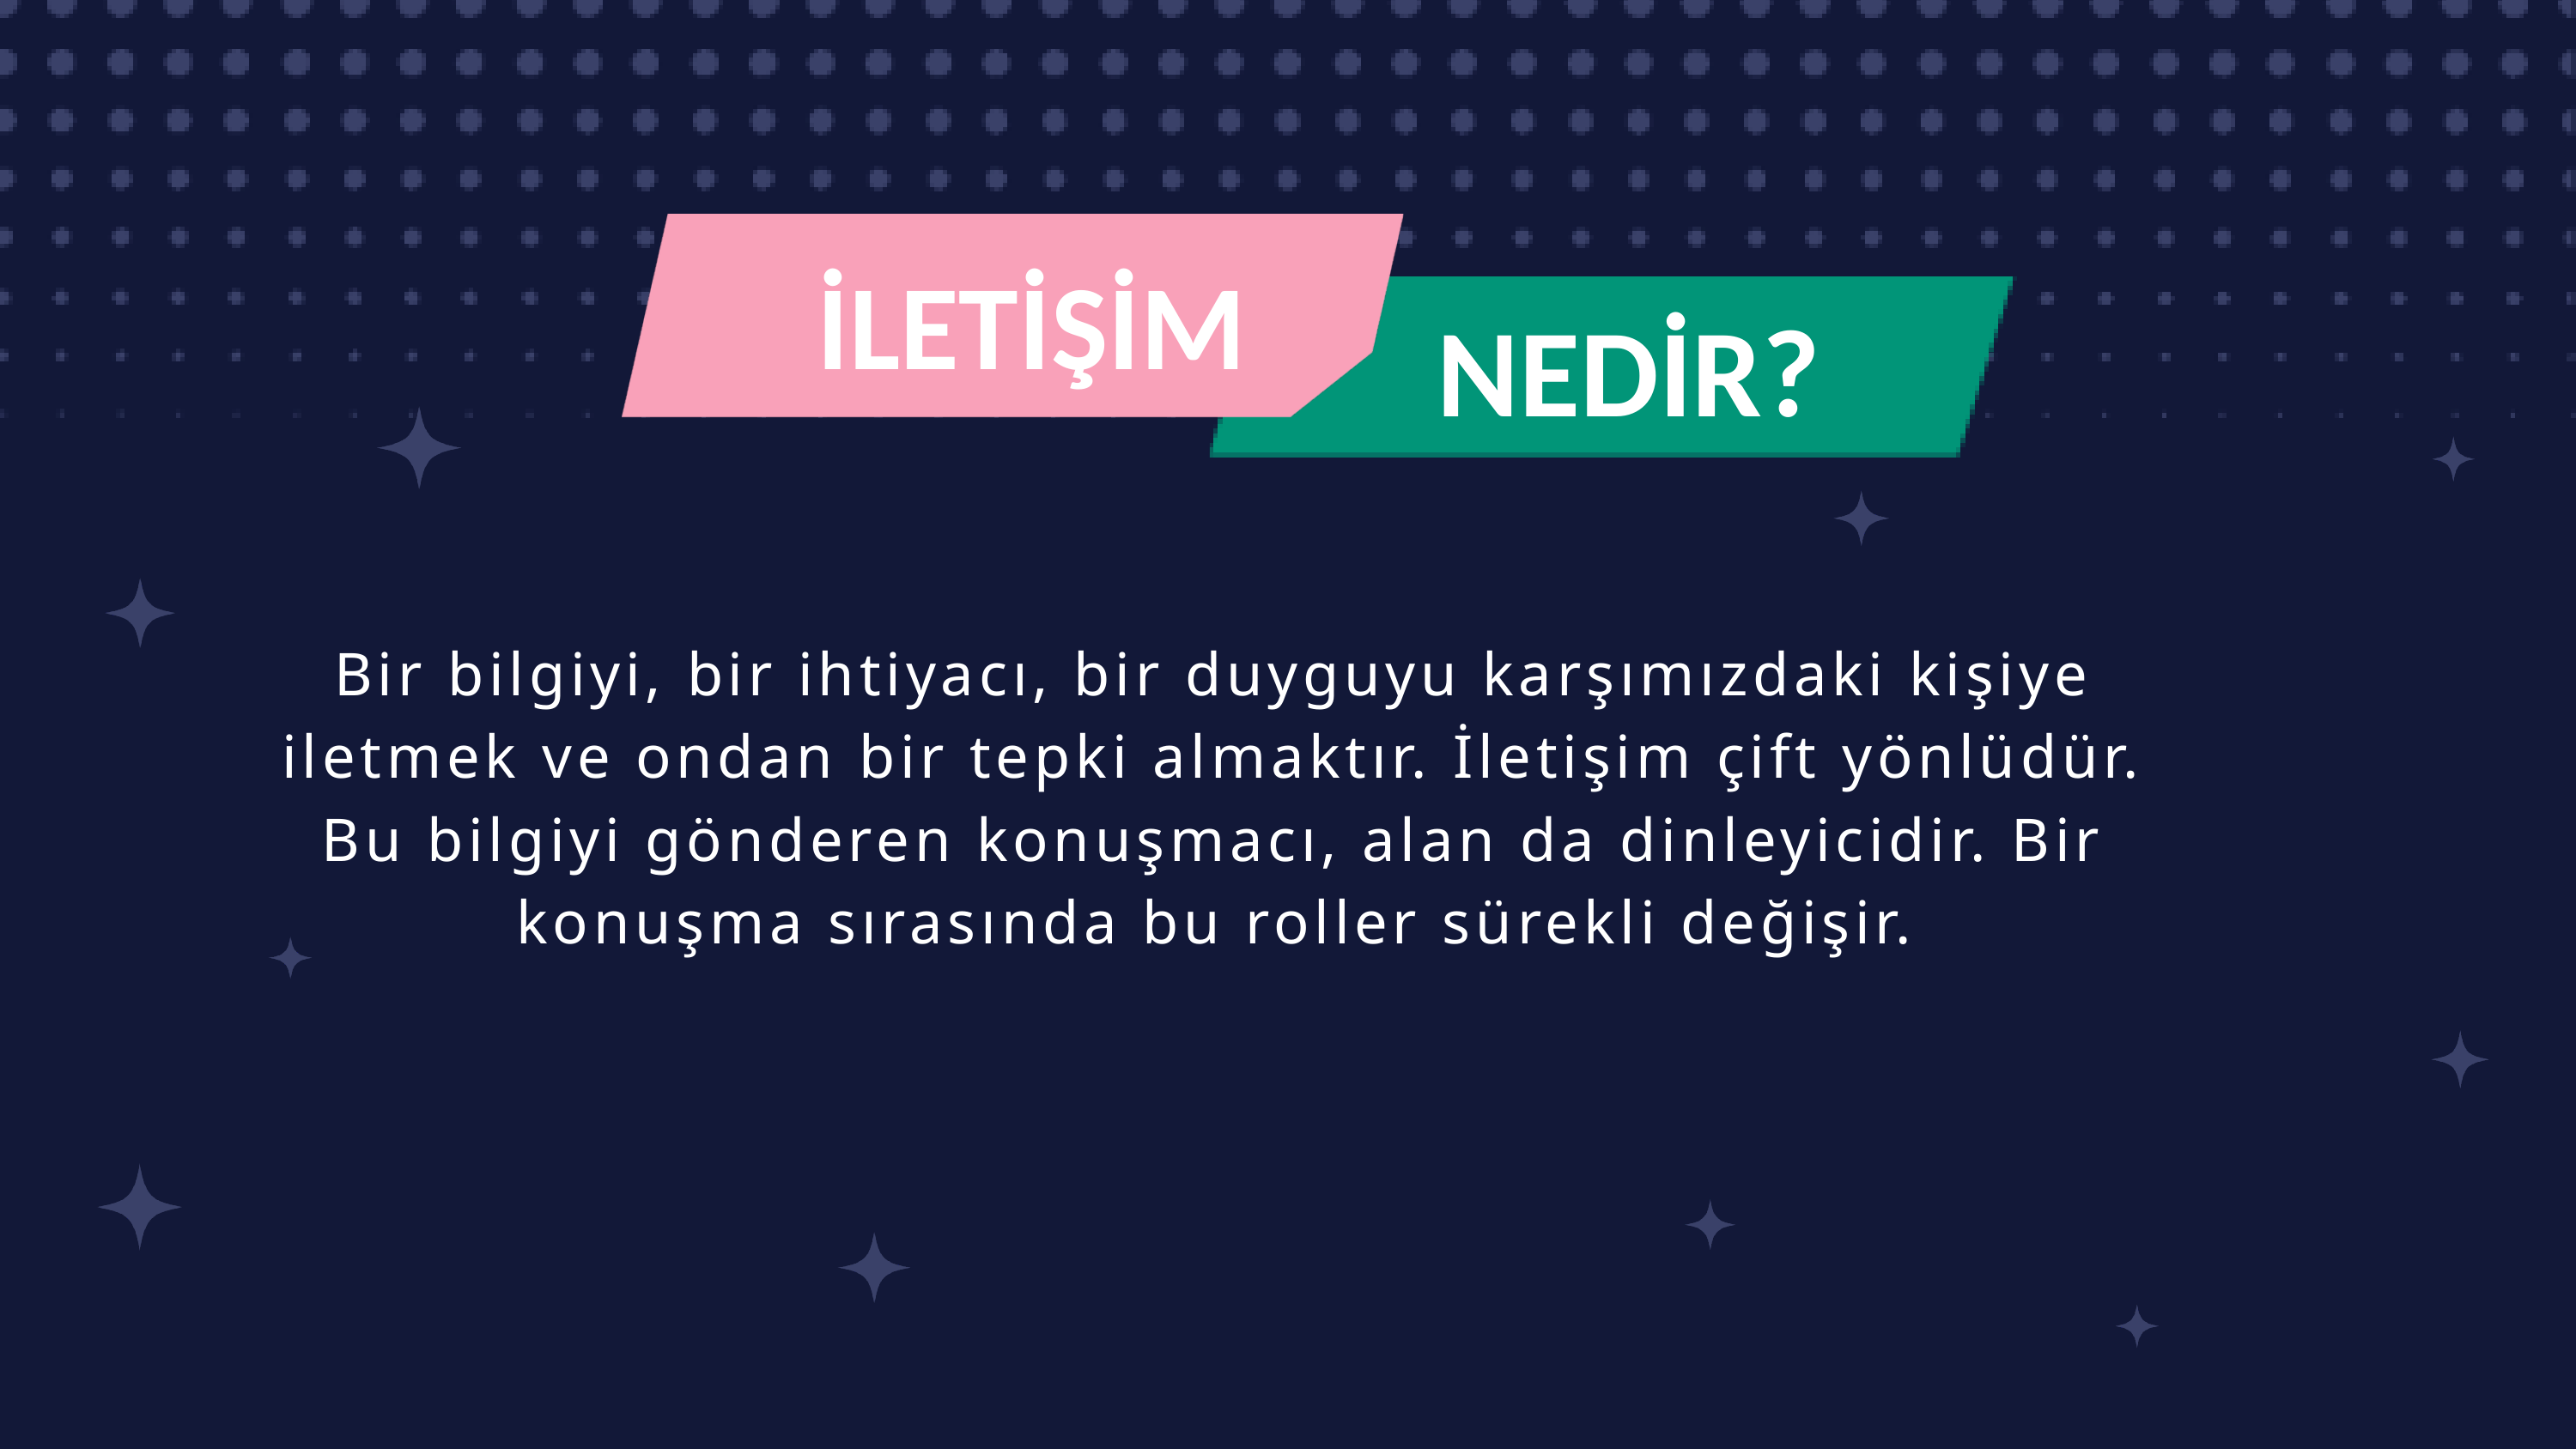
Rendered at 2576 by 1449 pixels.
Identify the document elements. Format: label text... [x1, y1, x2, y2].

text_box [837, 1231, 911, 1304]
text_box [2431, 436, 2476, 482]
text_box [1832, 489, 1890, 547]
text_box Bir bilgiyi, bir ihtiyacı, bir duyguyu karşımızdaki kişiye iletmek ve ondan bir tepki almaktır. İletişim çift yönlüdür. Bu bilgiyi gönderen konuşmacı, alan da dinleyicidir. Bir konuşma sırasında bu roller sürekli değişir. [268, 625, 2163, 1039]
text_box [0, 0, 2576, 418]
text_box [104, 577, 176, 649]
text_box [2114, 1303, 2160, 1349]
text_box [376, 405, 462, 490]
text_box [268, 936, 313, 979]
text_box İLETİŞİM [669, 225, 1394, 394]
text_box [1209, 276, 2041, 458]
text_box [96, 1163, 183, 1251]
text_box NEDİR? [1334, 266, 1924, 442]
text_box [2431, 1030, 2489, 1088]
text_box [622, 214, 1404, 418]
text_box [1684, 1198, 1736, 1251]
